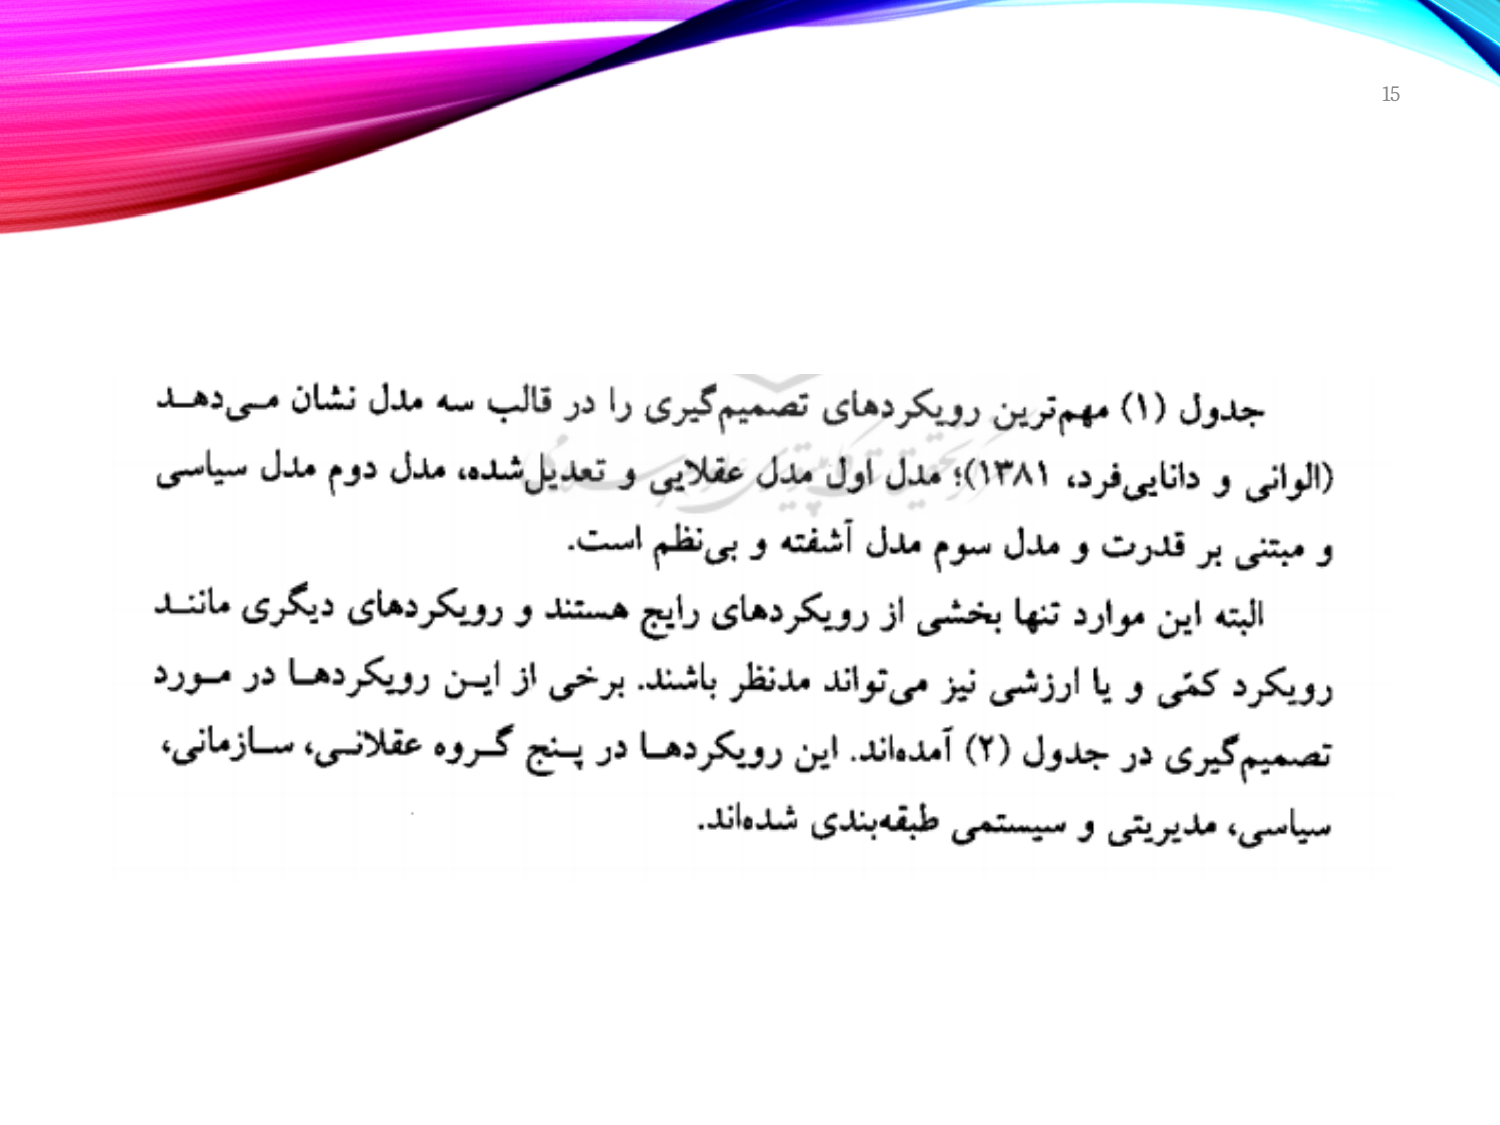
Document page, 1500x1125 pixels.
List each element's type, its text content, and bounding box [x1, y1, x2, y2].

picture [111, 374, 1395, 884]
picture [0, 0, 1500, 237]
slide_number 15 [1078, 62, 1416, 123]
